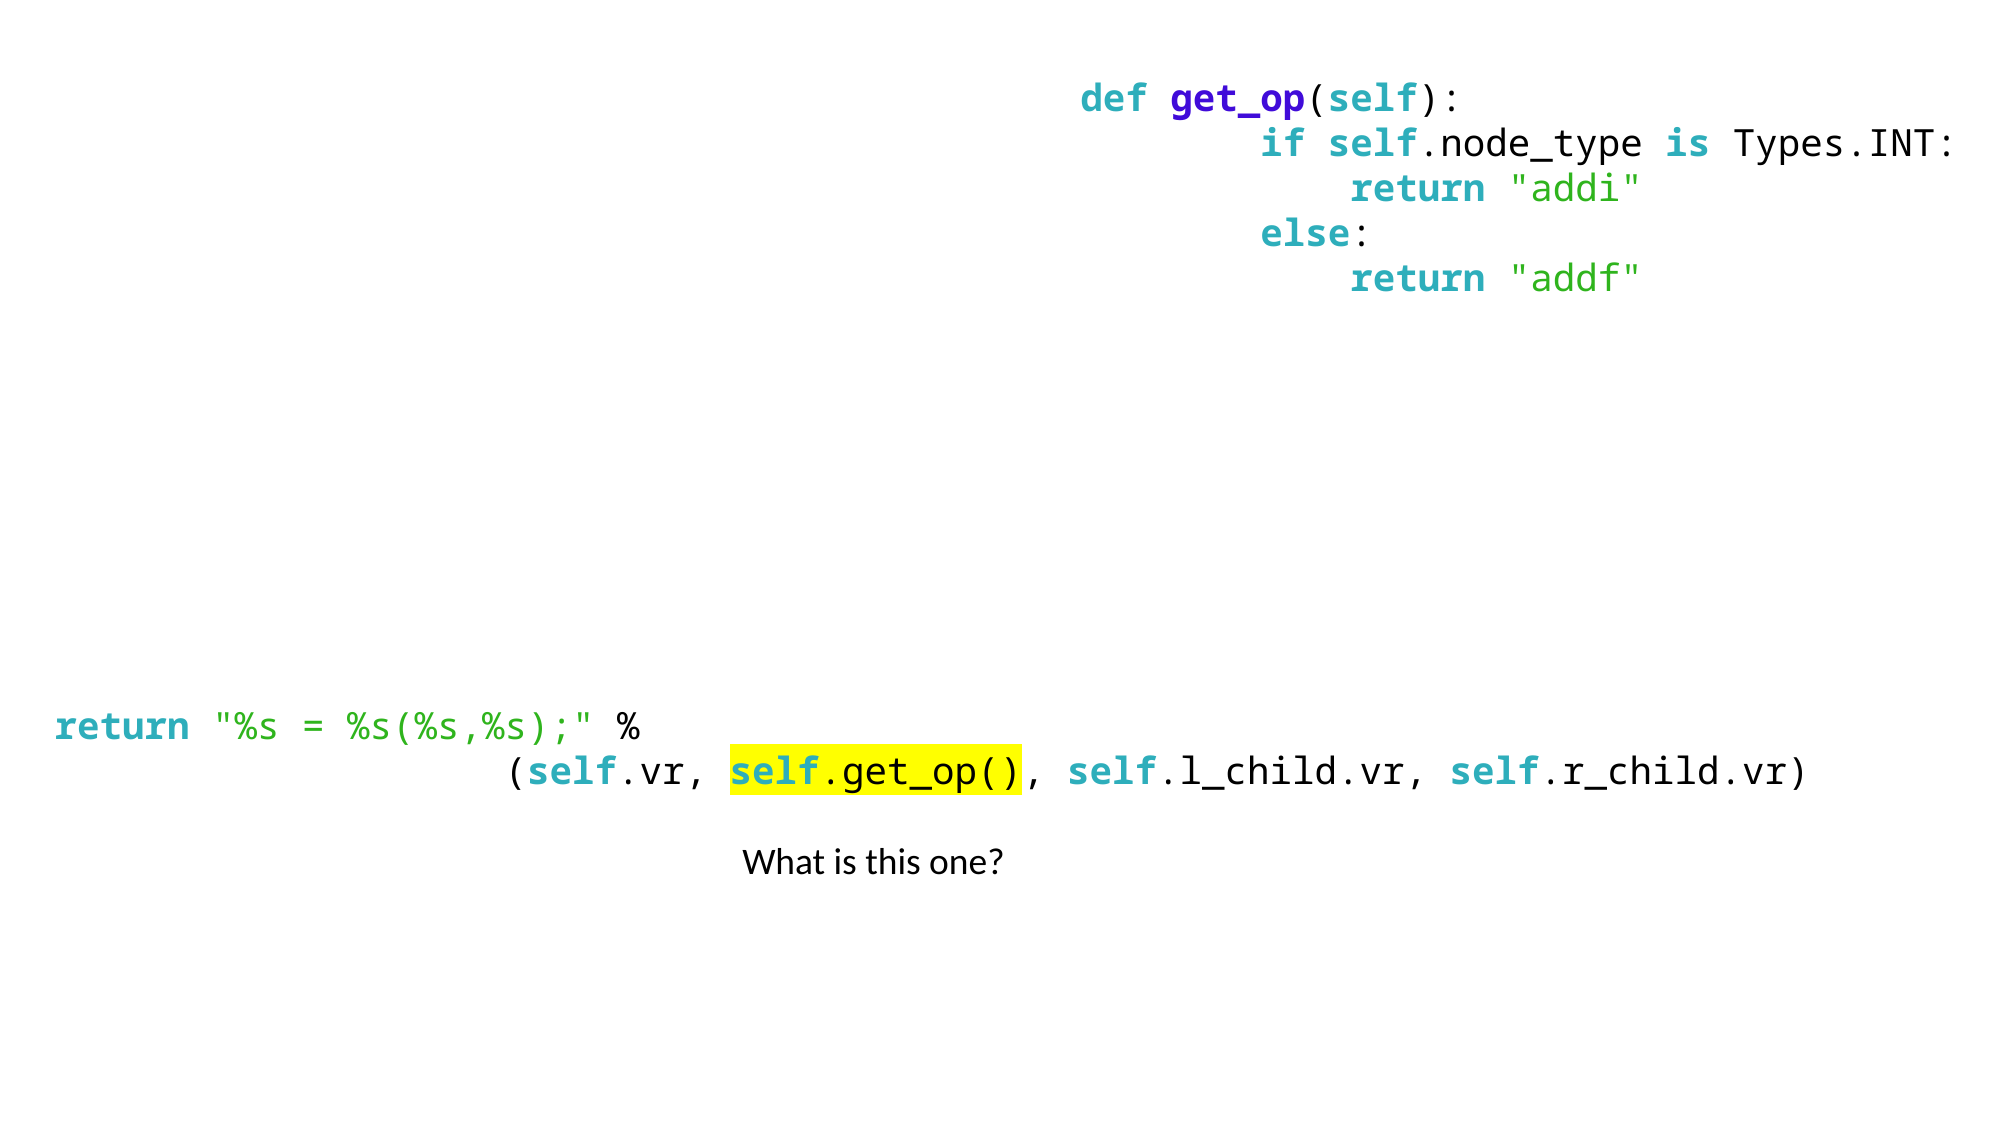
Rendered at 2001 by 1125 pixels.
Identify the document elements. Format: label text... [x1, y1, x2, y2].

text_box What is this one? [727, 829, 1021, 890]
text_box return "%s = %s(%s,%s);" % (self.vr, self.get_op(), self.l_child.vr, self.r_child.vr) [39, 694, 2000, 800]
text_box def get_op(self): if self.node_type is Types.INT: return "addi" else: return "addf" [1065, 66, 2000, 307]
